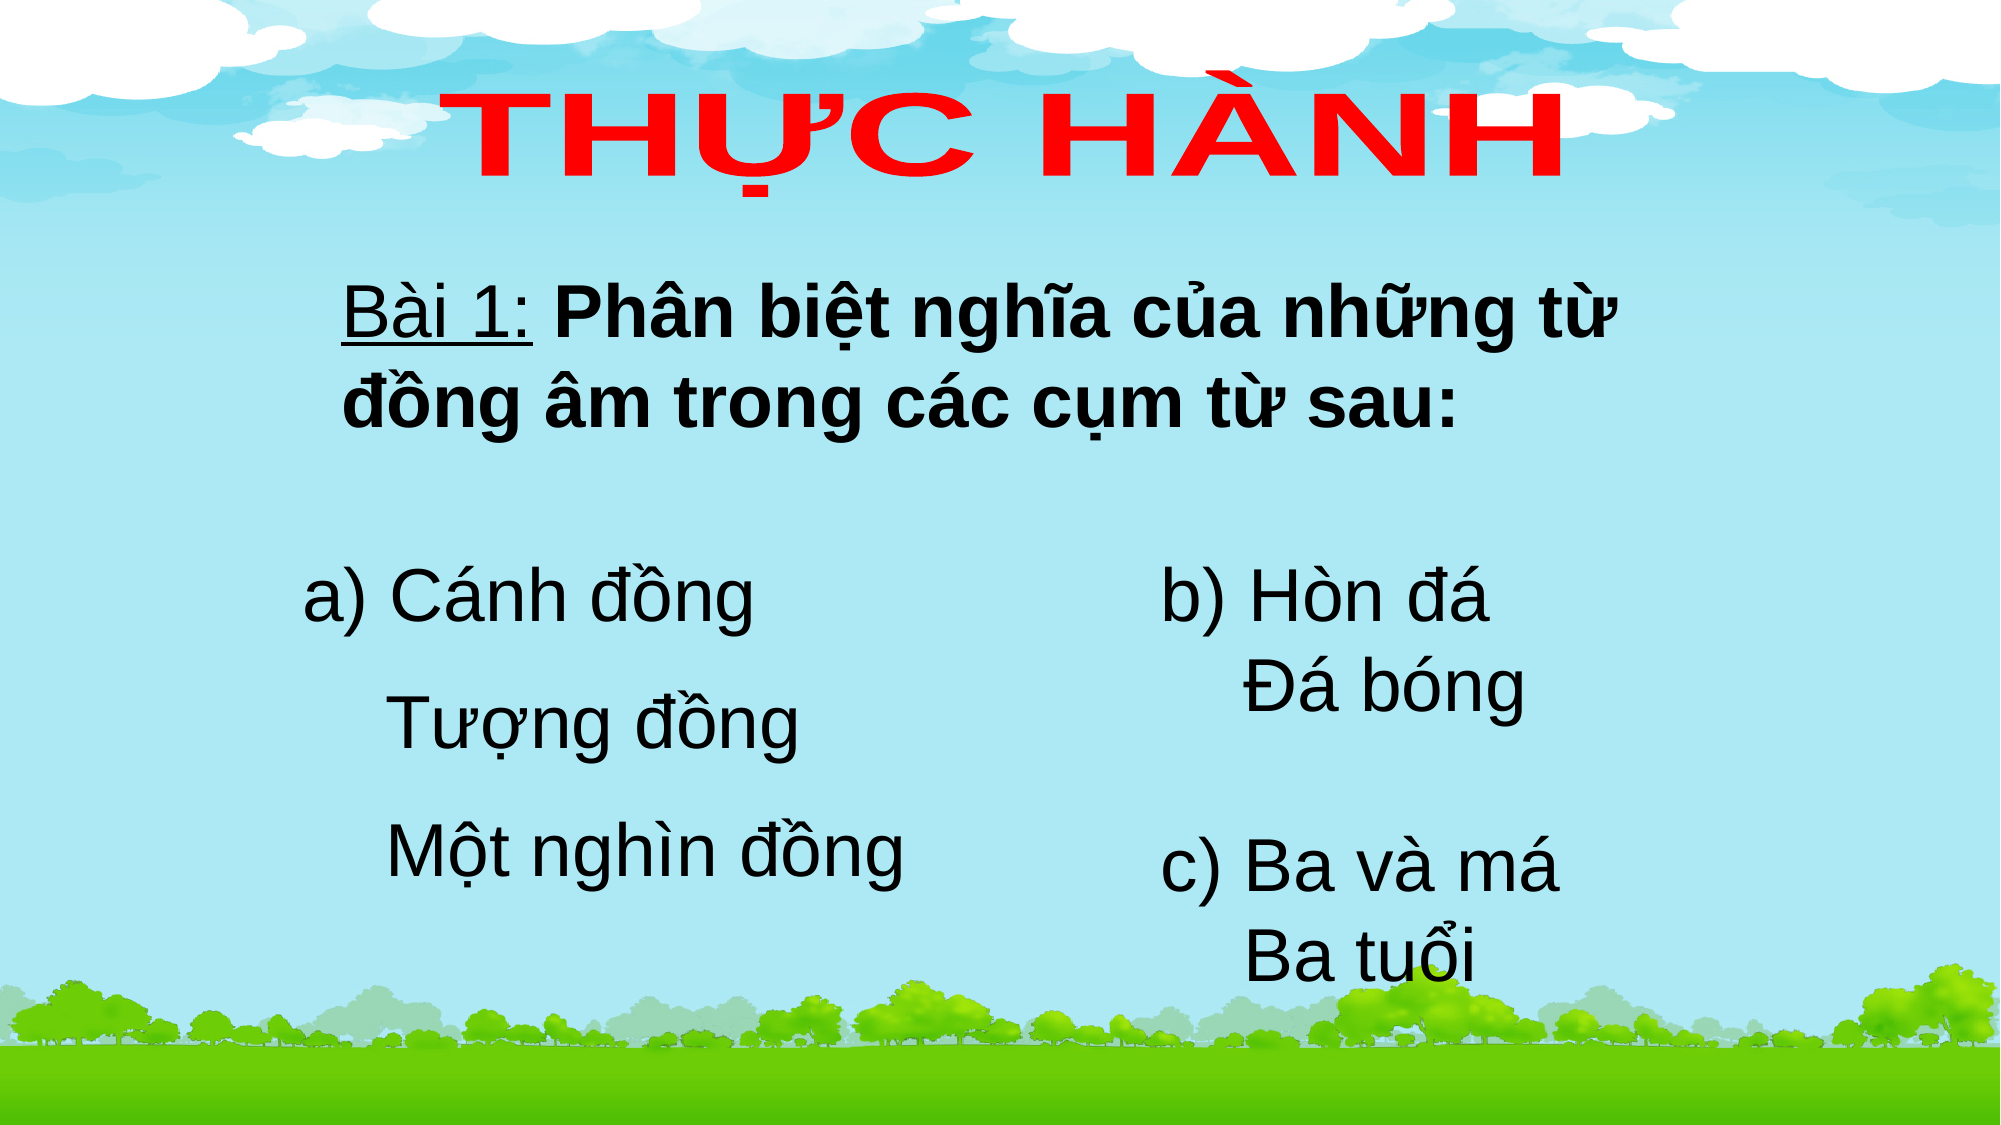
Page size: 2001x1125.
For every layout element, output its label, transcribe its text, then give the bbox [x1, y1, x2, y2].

text_box Bài 1: Phân biệt nghĩa của những từ đồng âm trong các cụm từ sau: [326, 255, 1664, 450]
text_box a) Cánh đồng Tượng đồng Một nghìn đồng [287, 538, 963, 989]
picture [0, 0, 2001, 1125]
text_box b) Hòn đá Đá bóng c) Ba và má Ba tuổi [1145, 538, 1664, 1004]
